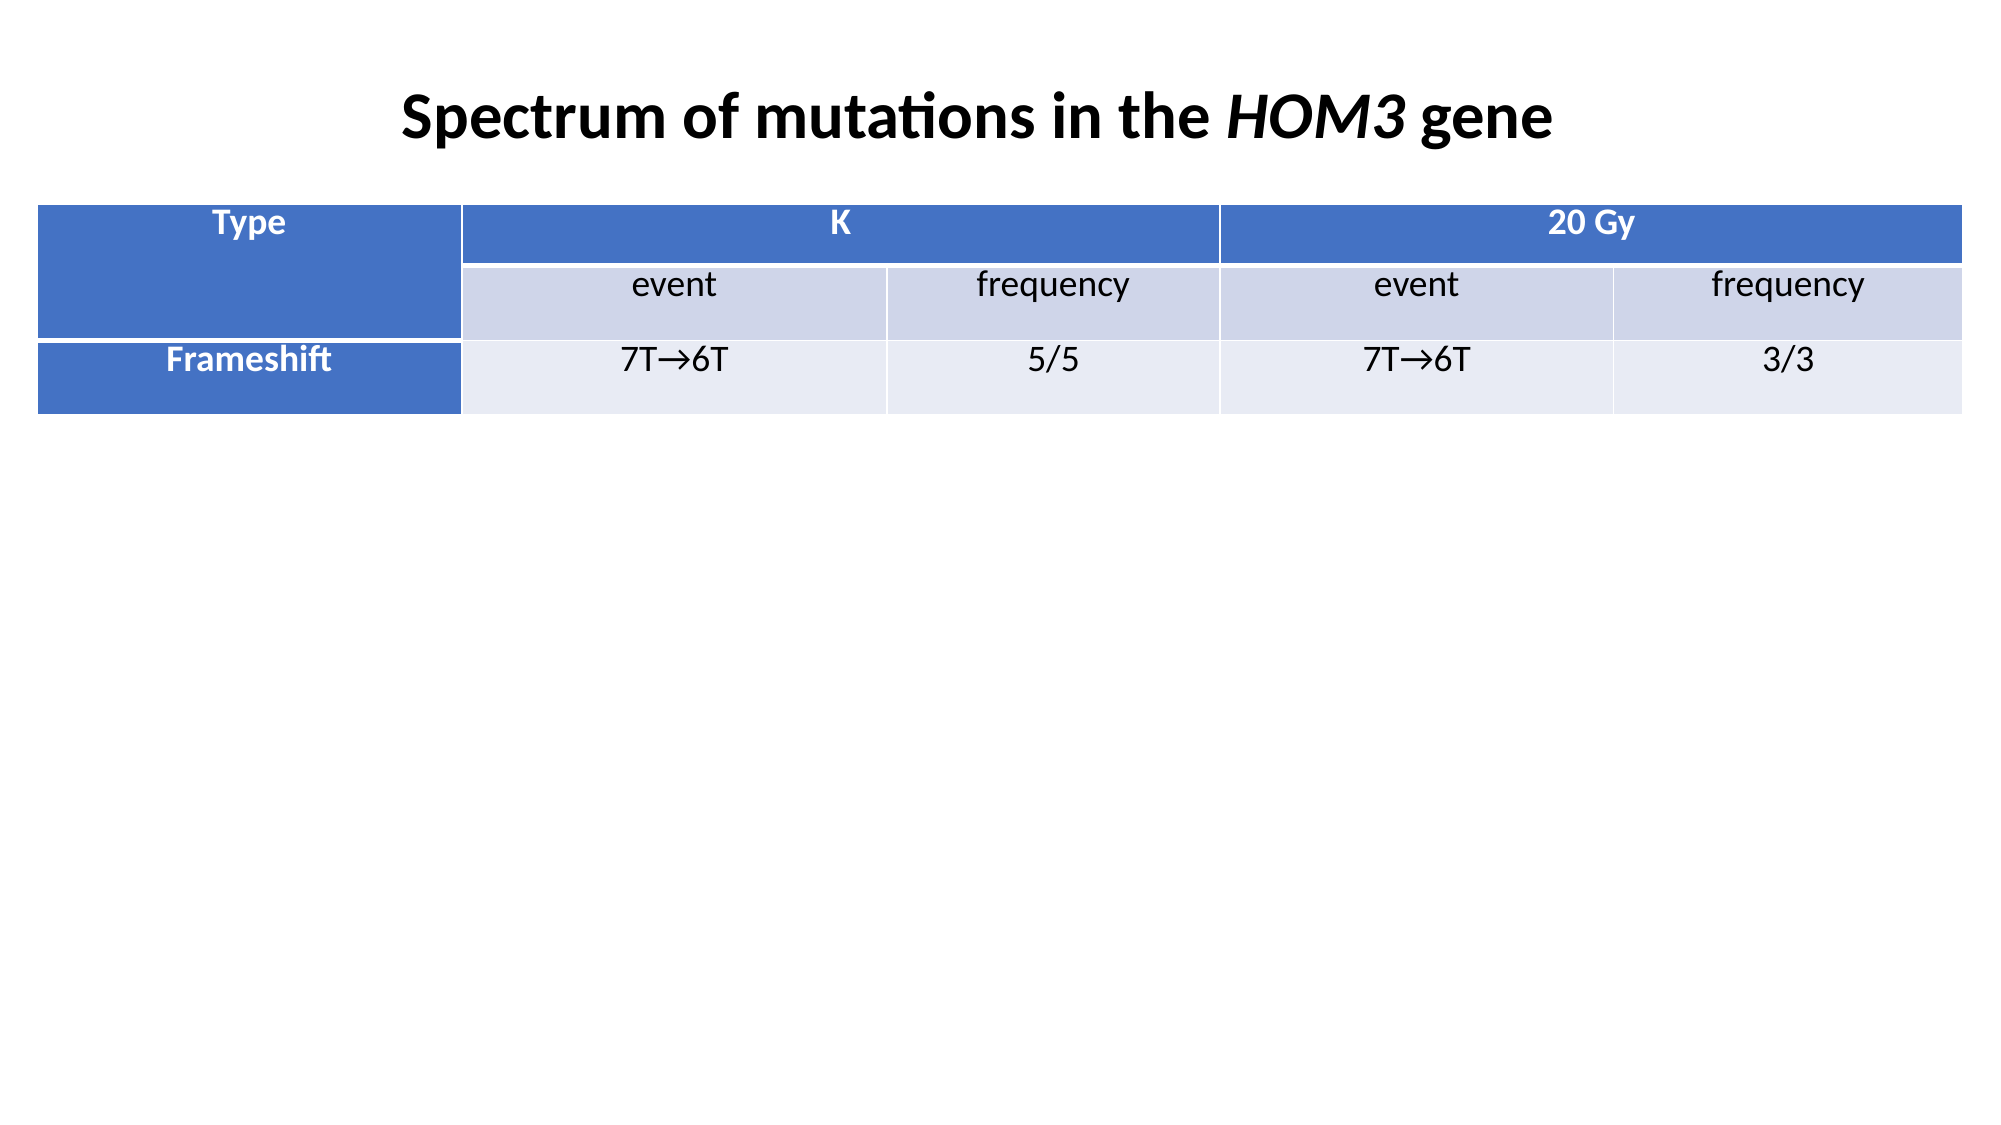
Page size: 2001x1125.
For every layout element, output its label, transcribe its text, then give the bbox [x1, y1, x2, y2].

table_cell 7T→6T [1221, 341, 1613, 414]
table_cell event [1221, 268, 1613, 340]
table_cell 7T→6T [463, 341, 886, 414]
table_cell frequency [888, 268, 1219, 340]
table_cell 5/5 [888, 341, 1219, 414]
table_header Type [38, 205, 461, 338]
table_cell frequency [1614, 268, 1962, 340]
text_box Spectrum of mutations in the HOM3 gene [387, 64, 1613, 159]
table_header K [463, 205, 1219, 263]
table_cell event [463, 268, 886, 340]
table_cell Frameshift [38, 343, 461, 414]
table_header 20 Gy [1221, 205, 1962, 263]
table_cell 3/3 [1614, 341, 1962, 414]
